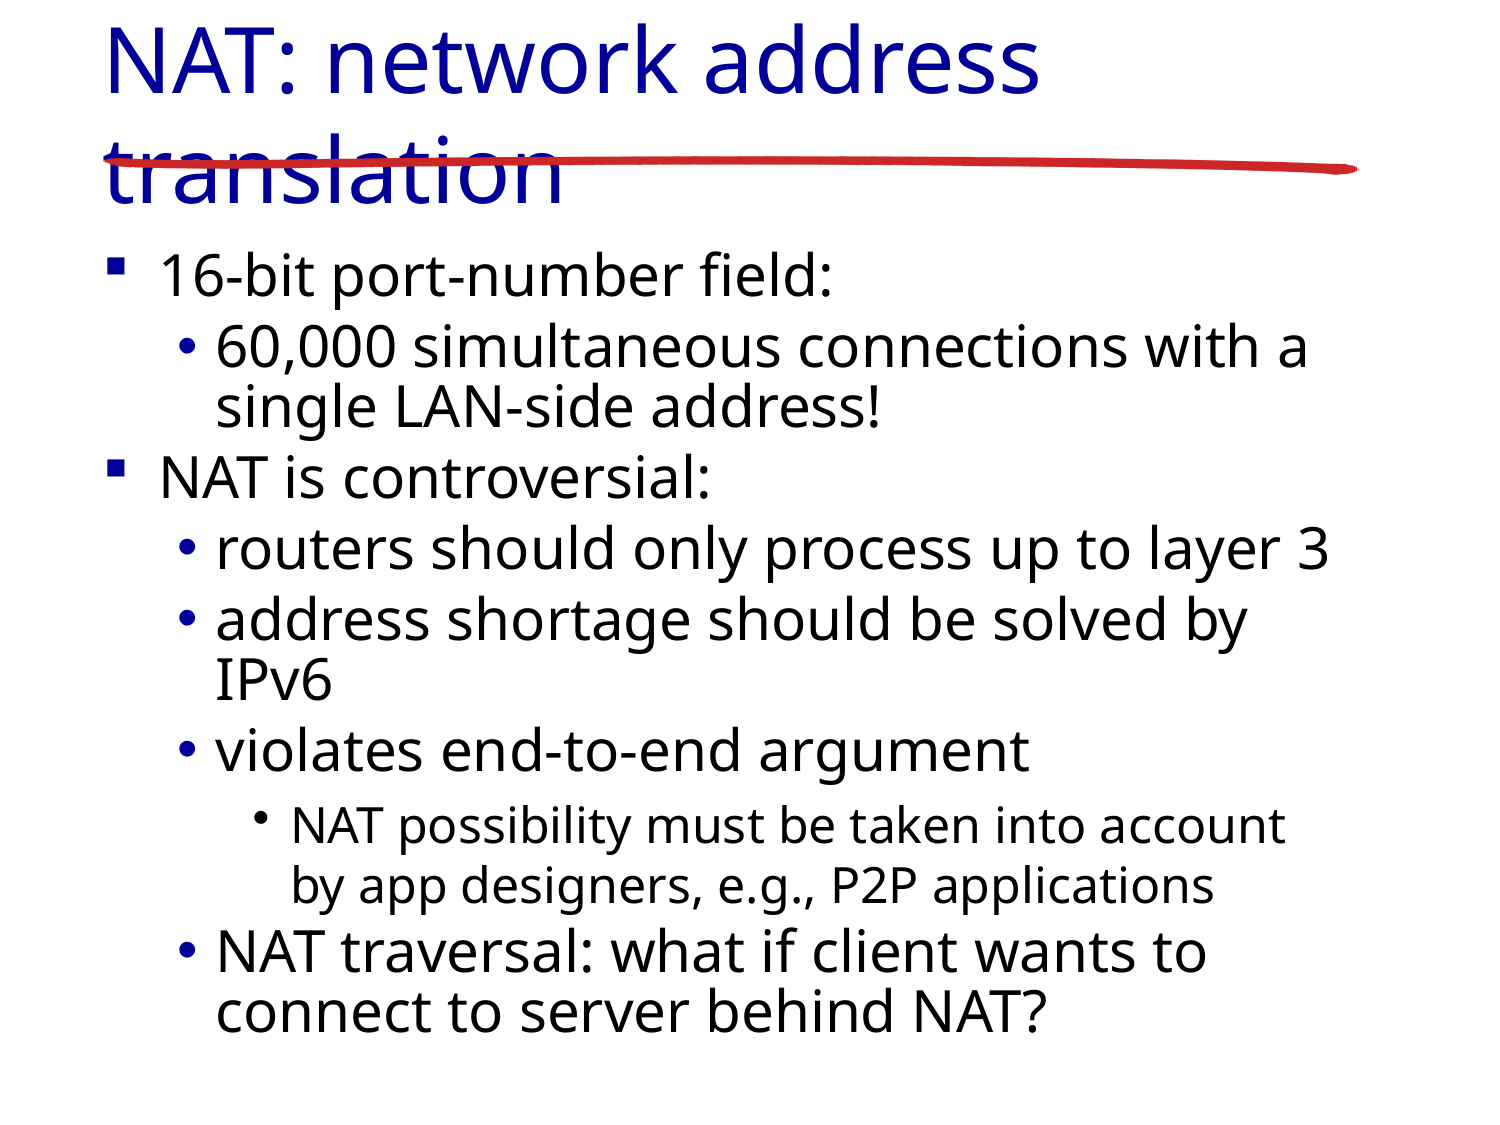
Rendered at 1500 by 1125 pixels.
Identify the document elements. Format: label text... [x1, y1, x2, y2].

title NAT: network address translation [87, 37, 1415, 187]
picture [97, 151, 1373, 180]
list 16-bit port-number field: 60,000 simultaneous connections with a single LAN-side address! NAT is controversial: routers should only process up to layer 3 address shortage should be solved by IPv6 violates end-to-end argument NAT possibility must be taken into account by app designers, e.g., P2P applications NAT traversal: what if client wants to connect to server behind NAT? [87, 241, 1363, 1005]
